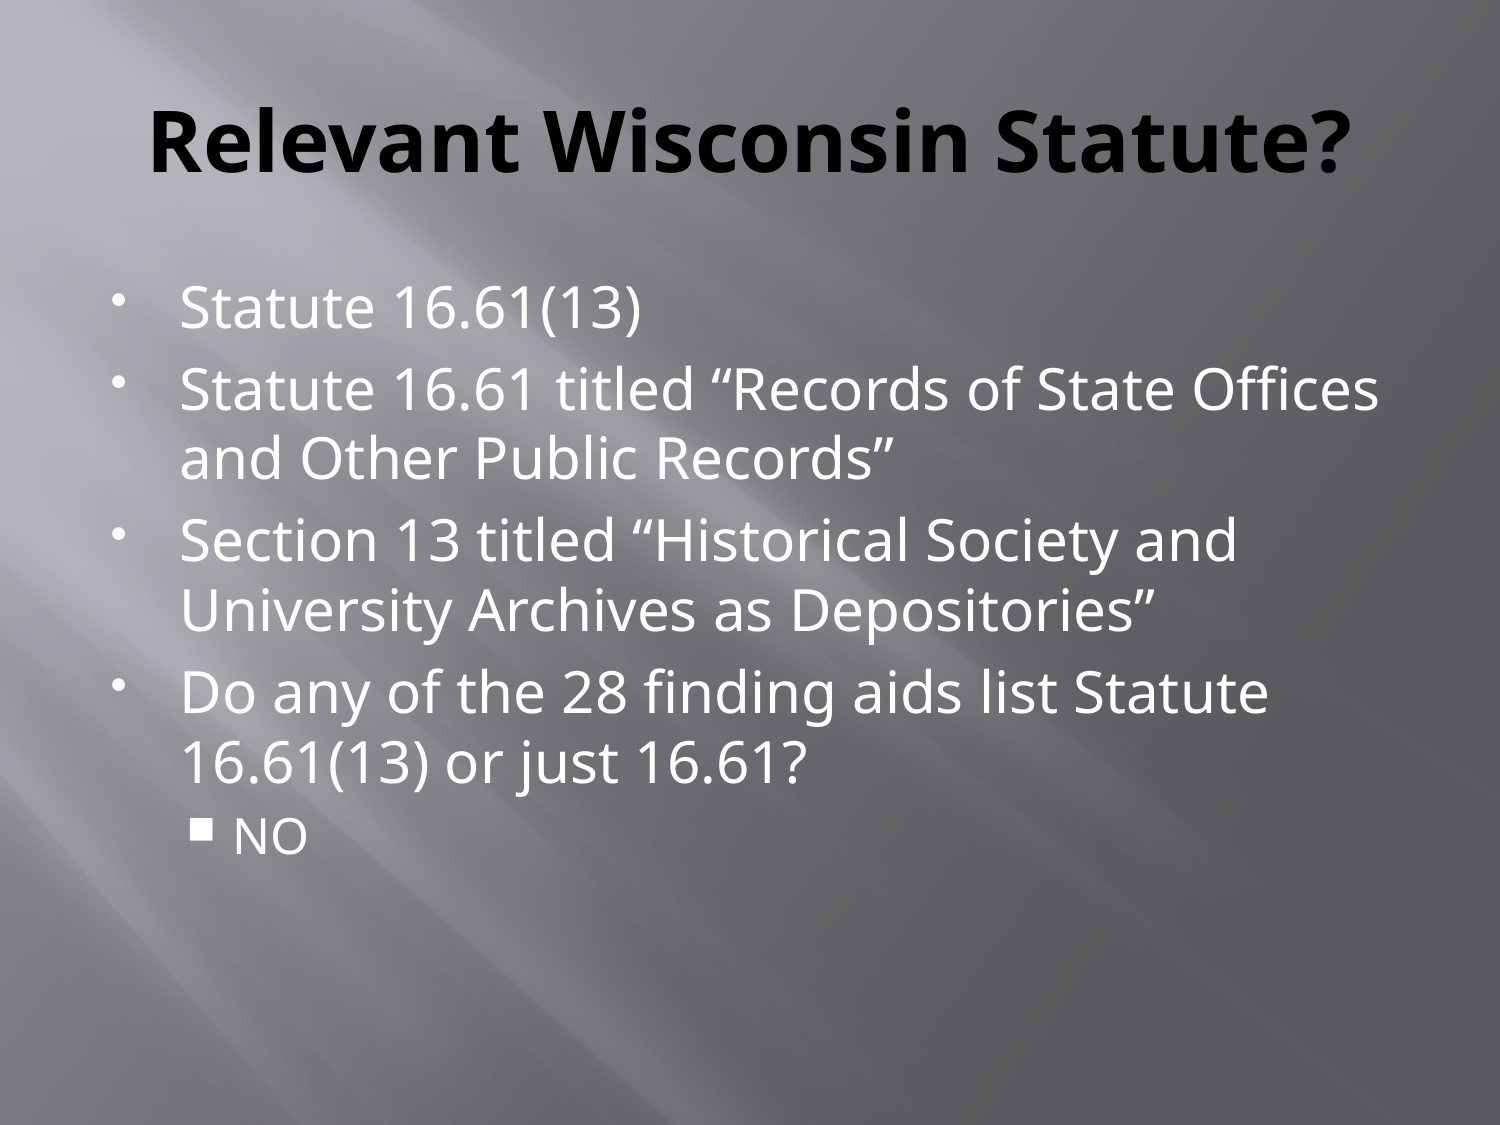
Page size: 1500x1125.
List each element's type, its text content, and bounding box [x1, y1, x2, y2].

title Relevant Wisconsin Statute? [75, 45, 1425, 233]
list Statute 16.61(13) Statute 16.61 titled “Records of State Offices and Other Public Records” Section 13 titled “Historical Society and University Archives as Depositories” Do any of the 28 finding aids list Statute 16.61(13) or just 16.61? NO [75, 262, 1425, 1035]
